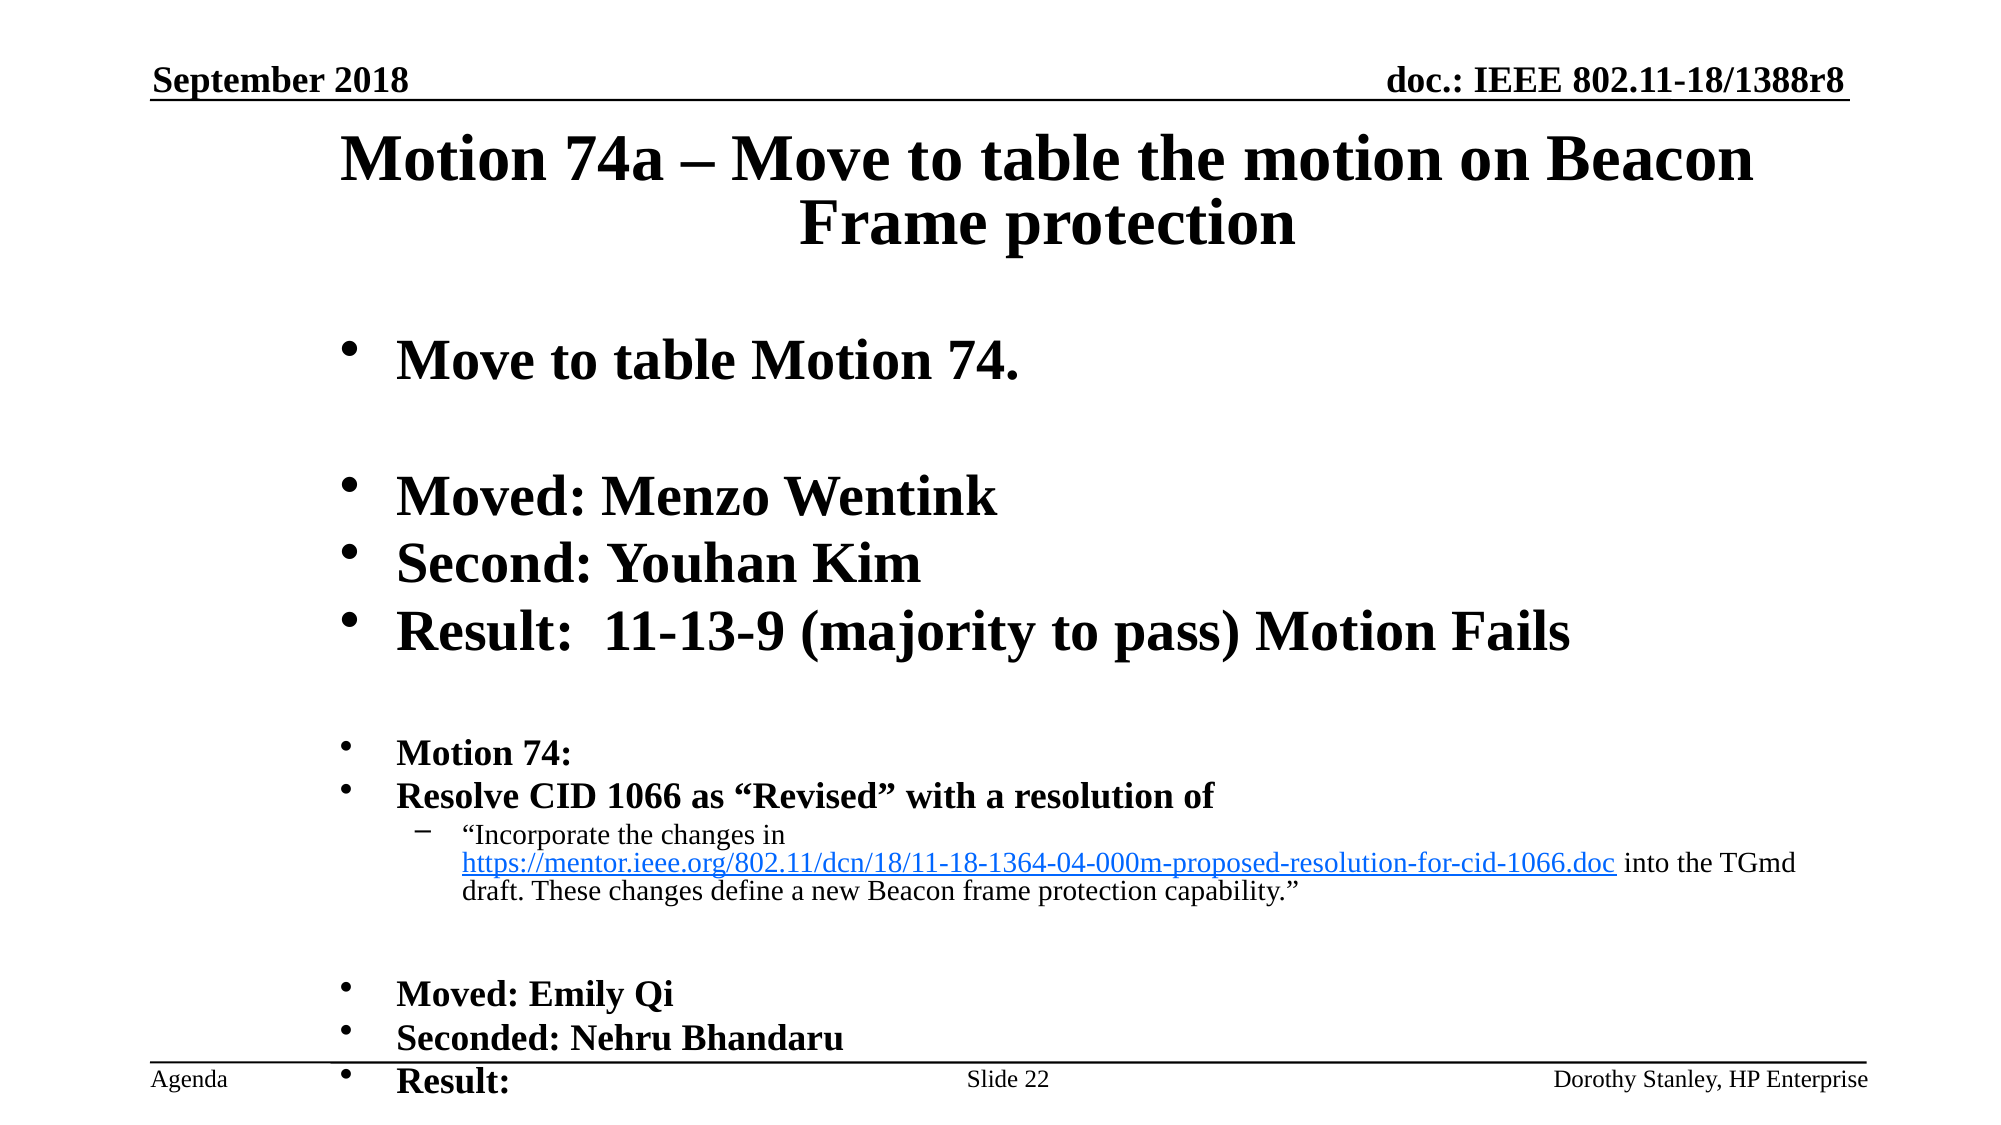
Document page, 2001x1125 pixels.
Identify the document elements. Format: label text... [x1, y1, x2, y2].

slide_number Slide 22 [966, 1078, 1051, 1093]
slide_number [152, 54, 567, 100]
title Motion 74a – Move to table the motion on Beacon Frame protection [300, 106, 1797, 281]
list Move to table Motion 74. Moved: Menzo Wentink Second: Youhan Kim Result: 11-13-9 (majority to pass) Motion Fails Motion 74: Resolve CID 1066 as “Revised” with a resolution of “Incorporate the changes in https://mentor.ieee.org/802.11/dcn/18/11-18-1364-04-000m-proposed-resolution-for-cid-1066.doc into the TGmd draft. These changes define a new Beacon frame protection capability.” Moved: Emily Qi Seconded: Nehru Bhandaru Result: [324, 327, 1880, 1078]
footer Dorothy Stanley, HP Enterprise [1549, 1078, 1869, 1093]
